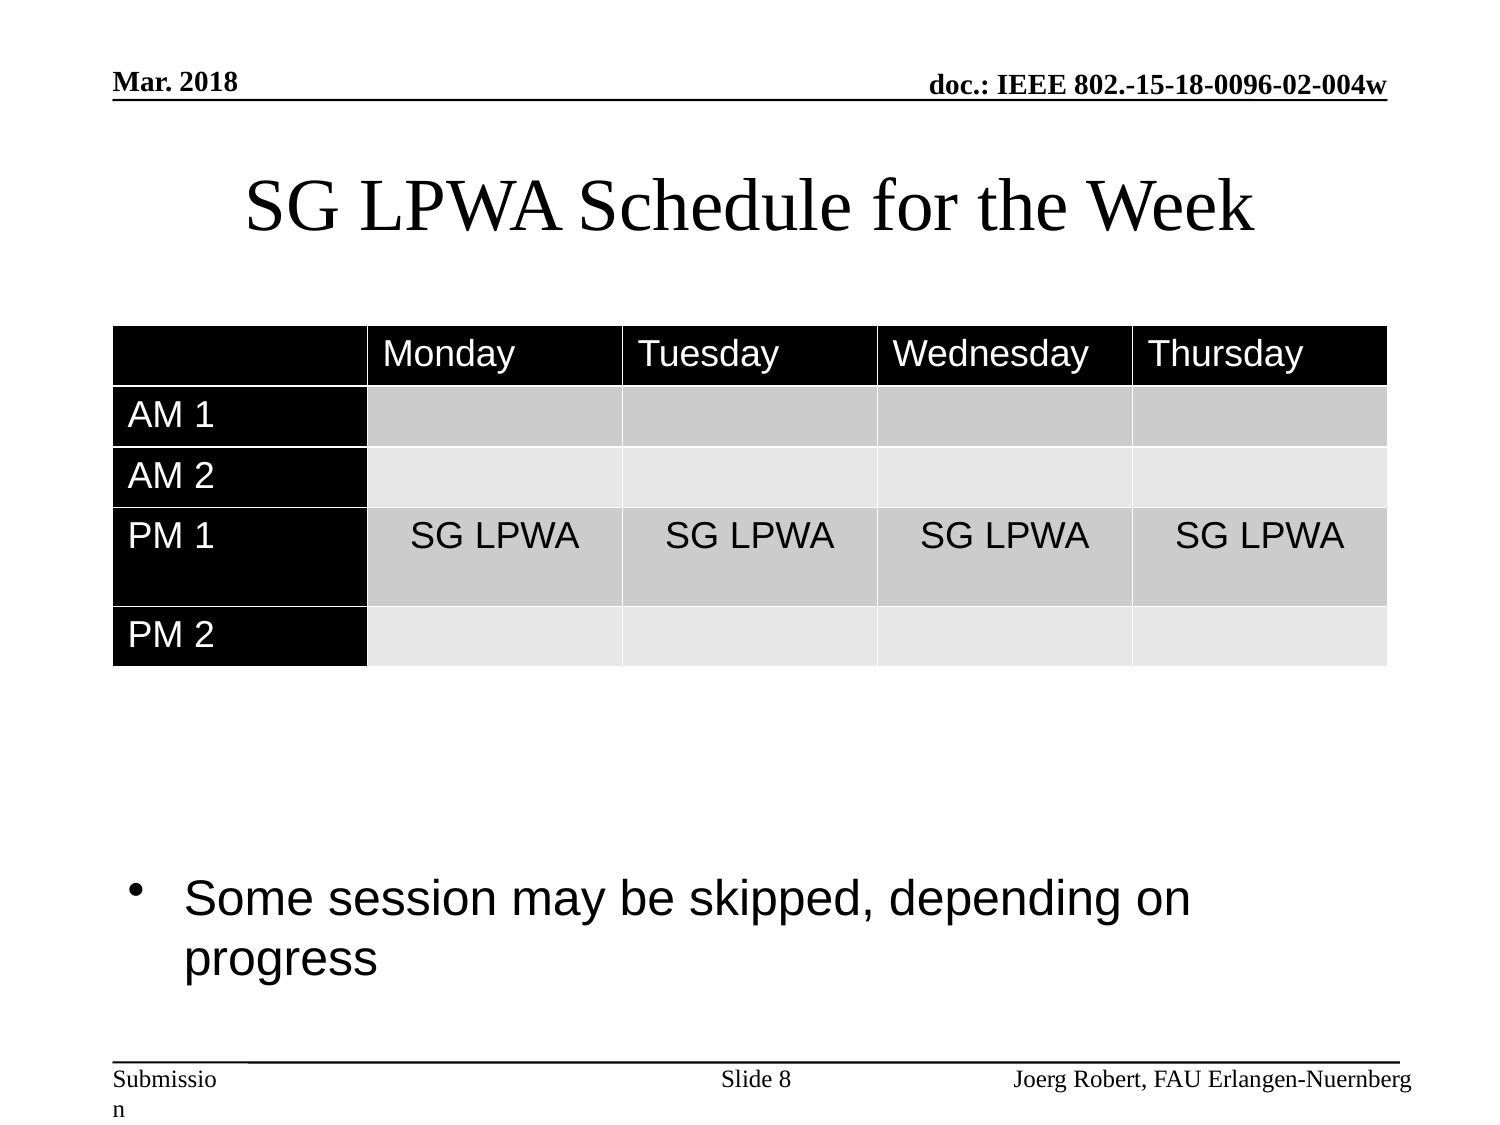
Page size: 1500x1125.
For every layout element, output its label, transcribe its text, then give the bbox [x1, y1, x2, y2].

title SG LPWA Schedule for the Week [112, 112, 1388, 288]
table_cell [1133, 448, 1387, 507]
table_cell [878, 607, 1132, 666]
table_cell [878, 448, 1132, 507]
table_header Thursday [1133, 326, 1387, 385]
table_cell SG LPWA [878, 508, 1132, 606]
table_cell SG LPWA [1133, 508, 1387, 606]
table_cell [368, 387, 622, 446]
table_header Tuesday [623, 326, 877, 385]
table_cell [368, 607, 622, 666]
table_cell [368, 448, 622, 507]
table_header Wednesday [878, 326, 1132, 385]
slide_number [112, 62, 375, 98]
table_cell [623, 448, 877, 507]
table_cell SG LPWA [623, 508, 877, 606]
table_cell PM 2 [113, 607, 367, 666]
table_cell AM 1 [113, 387, 367, 446]
table_cell [878, 387, 1132, 446]
text_box Some session may be skipped, depending on progress [112, 857, 1388, 1000]
footer Joerg Robert, FAU Erlangen-Nuernberg [900, 1062, 1413, 1093]
table_cell PM 1 [113, 508, 367, 606]
table_header Monday [368, 326, 622, 385]
table_cell SG LPWA [368, 508, 622, 606]
table_cell [623, 387, 877, 446]
table_cell [623, 607, 877, 666]
table_cell [1133, 607, 1387, 666]
table_cell AM 2 [113, 448, 367, 507]
table_header [113, 326, 367, 385]
slide_number Slide 8 [712, 1062, 800, 1093]
table_cell [1133, 387, 1387, 446]
